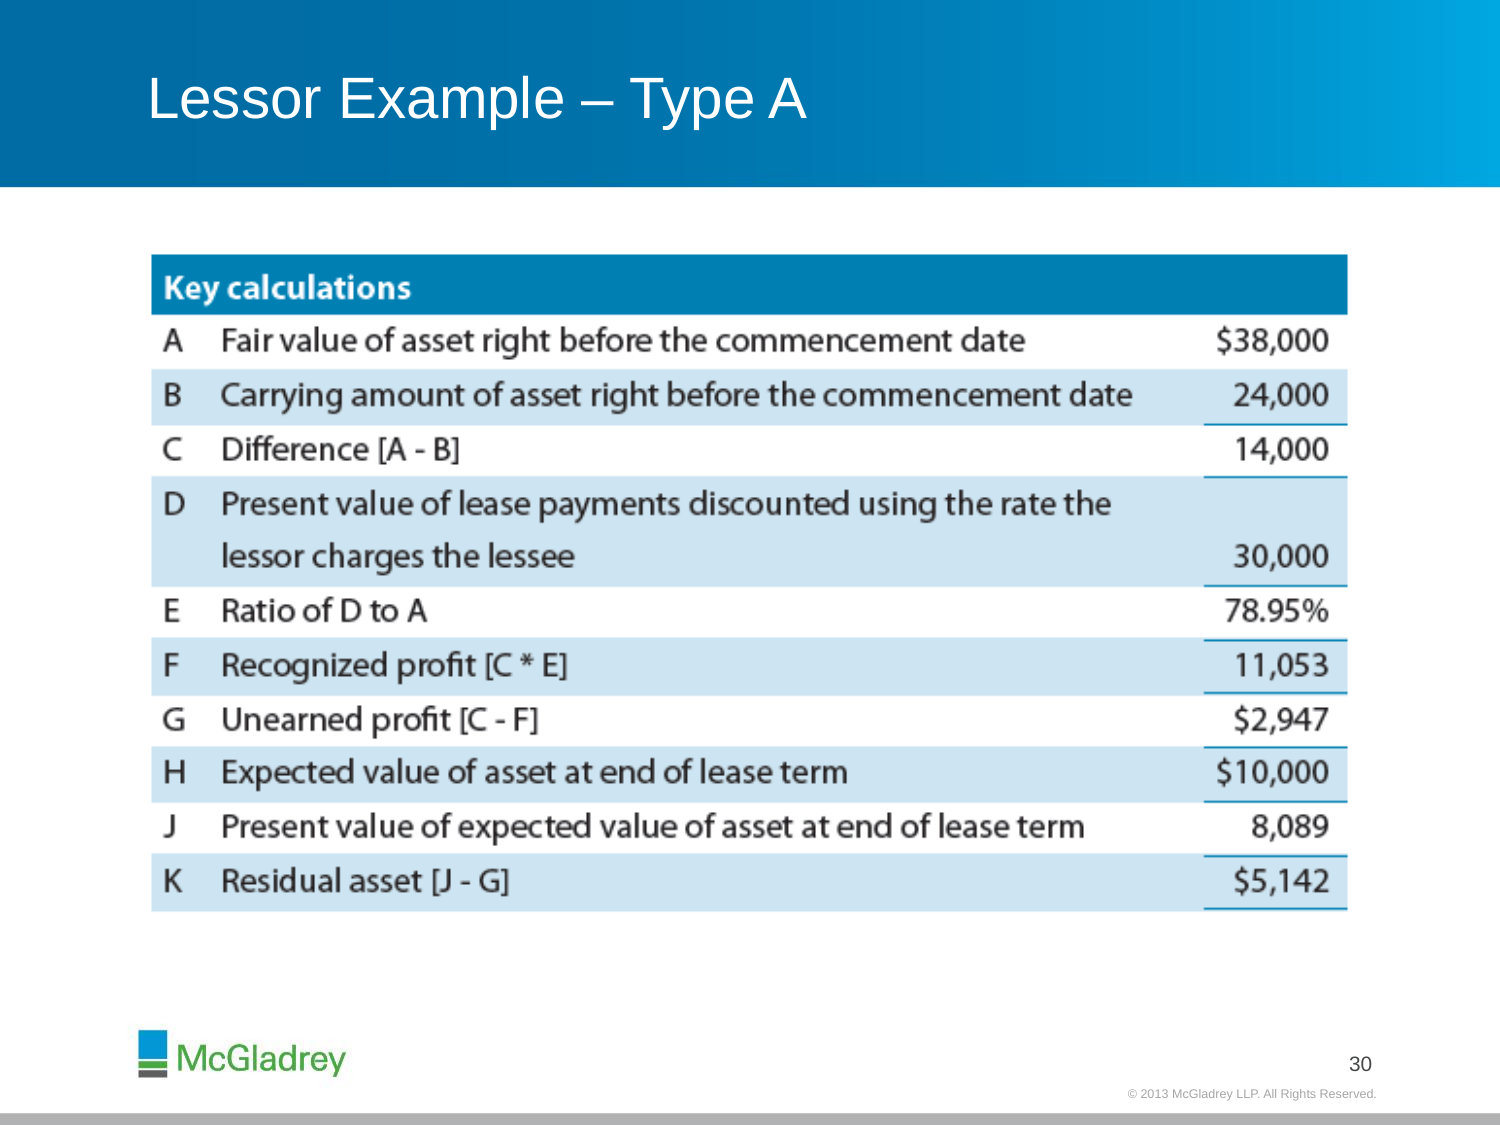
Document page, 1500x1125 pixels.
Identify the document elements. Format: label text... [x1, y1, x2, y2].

title Lessor Example – Type A [131, 13, 1371, 177]
list [160, 262, 1434, 998]
picture [0, 184, 1500, 1125]
slide_number 30 [1037, 1033, 1388, 1094]
